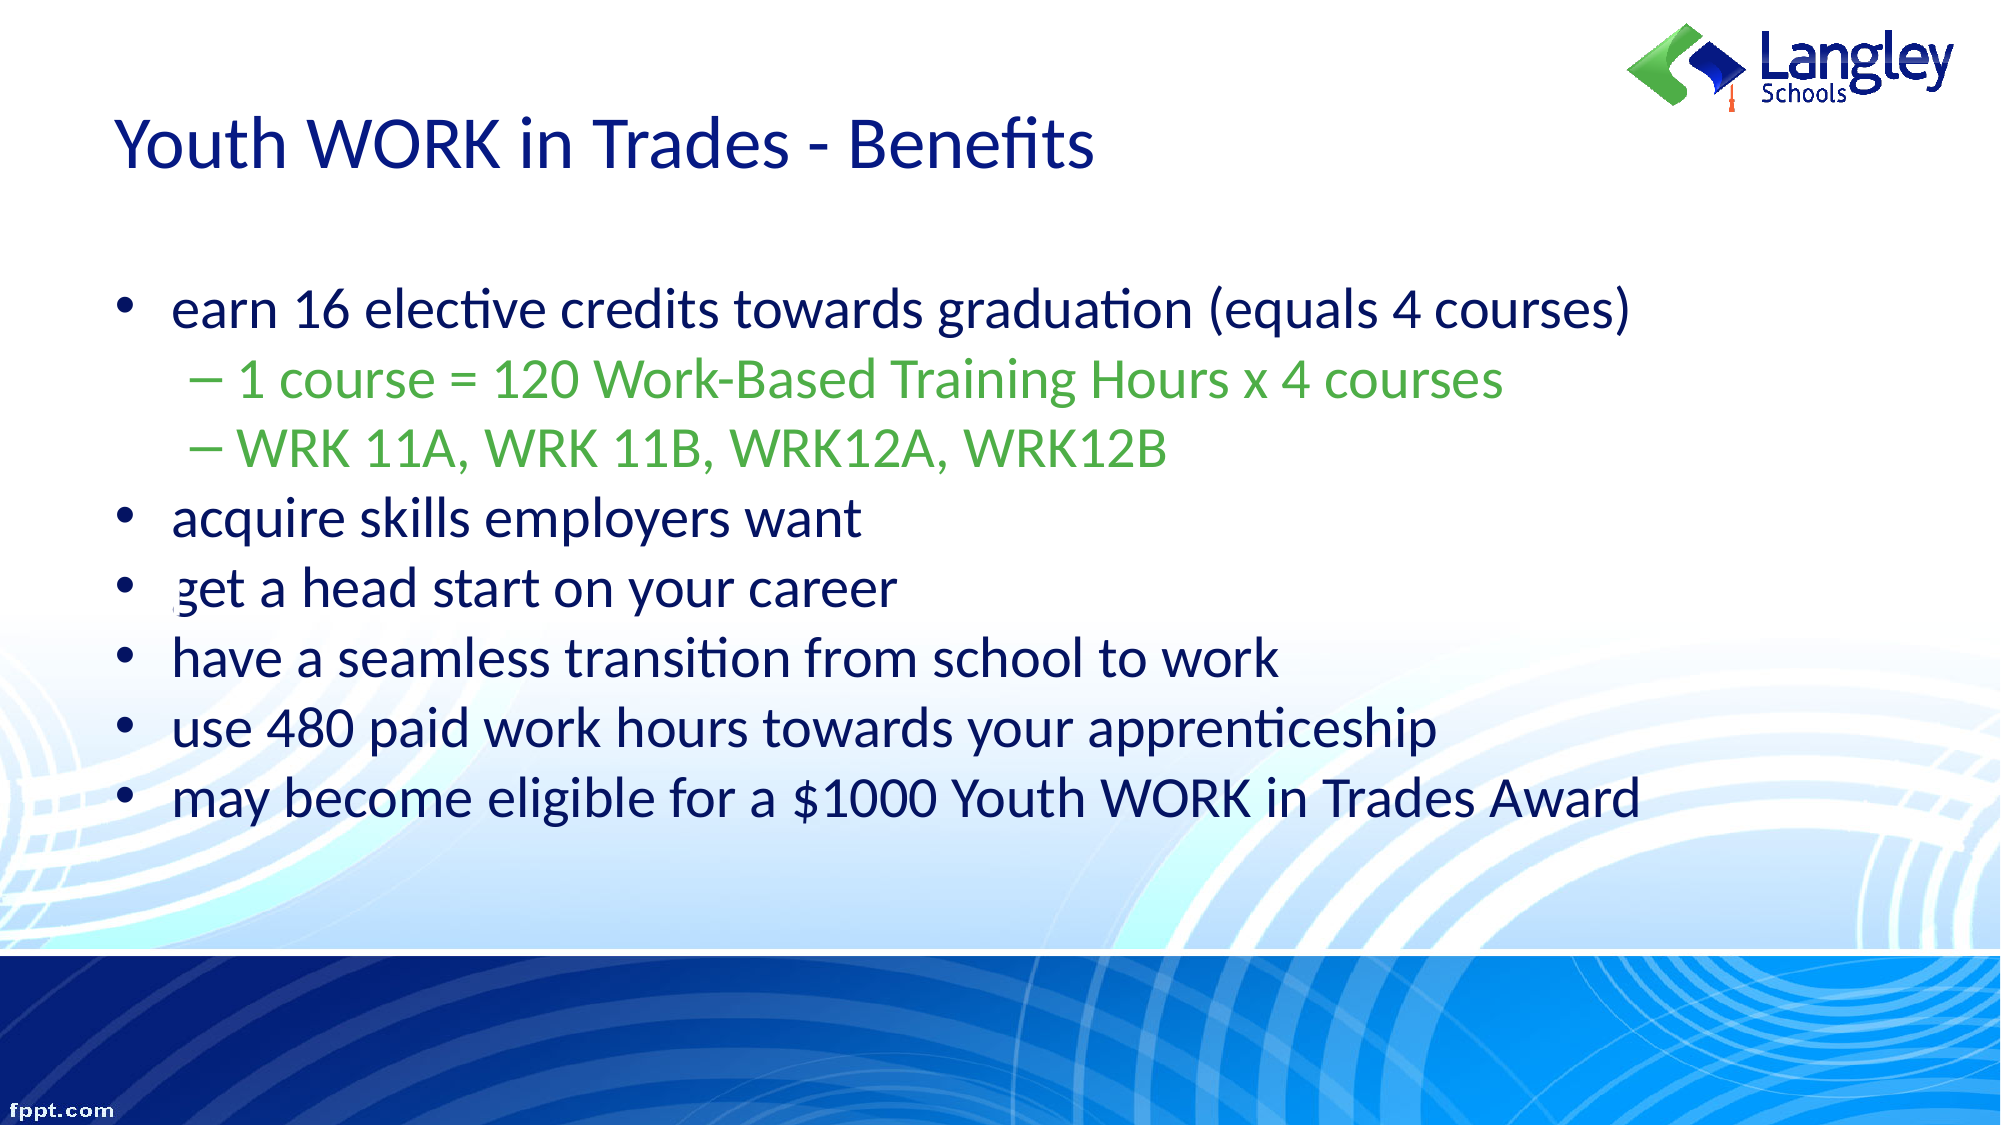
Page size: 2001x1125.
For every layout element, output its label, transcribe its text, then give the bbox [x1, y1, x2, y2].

title Youth WORK in Trades - Benefits [99, 45, 1900, 233]
list earn 16 elective credits towards graduation (equals 4 courses) 1 course = 120 Work-Based Training Hours x 4 courses WRK 11A, WRK 11B, WRK12A, WRK12B acquire skills employers want get a head start on your career have a seamless transition from school to work use 480 paid work hours towards your apprenticeship may become eligible for a $1000 Youth WORK in Trades Award [99, 262, 1900, 1005]
picture [0, 0, 2001, 1125]
text_box [173, 564, 180, 616]
